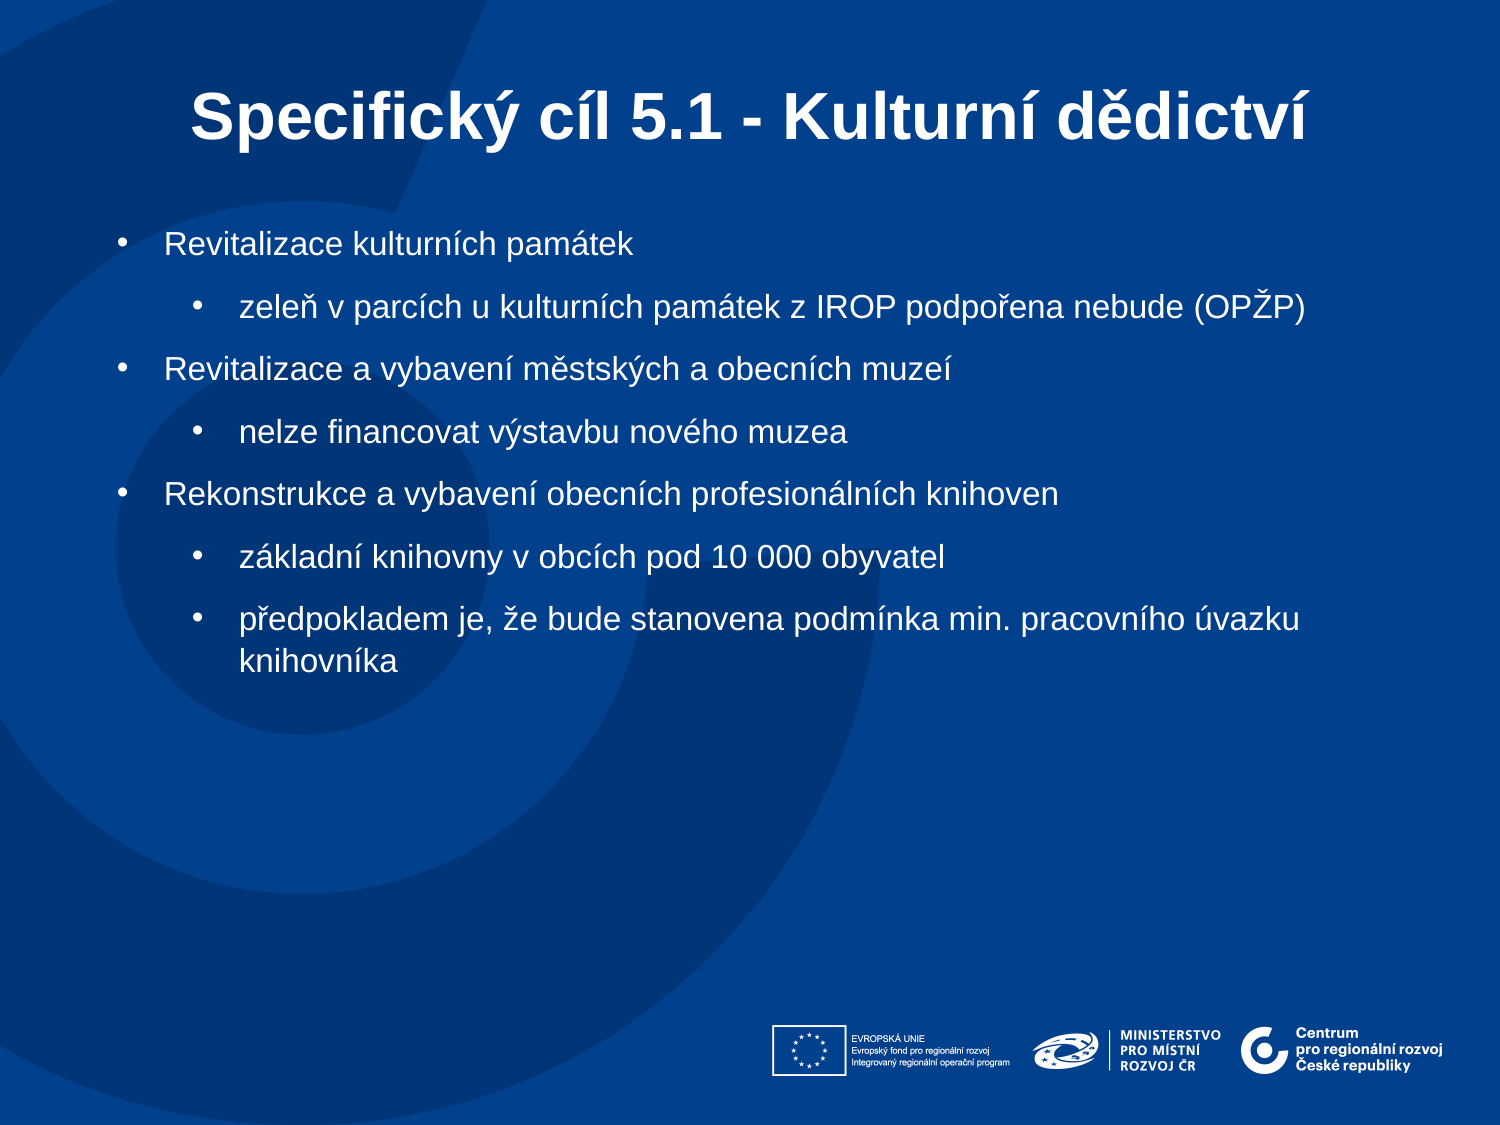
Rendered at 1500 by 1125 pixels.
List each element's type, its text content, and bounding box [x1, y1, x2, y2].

text_box Specifický cíl 5.1 - Kulturní dědictví [82, 65, 1418, 160]
text_box Revitalizace kulturních památek zeleň v parcích u kulturních památek z IROP podpořena nebude (OPŽP) Revitalizace a vybavení městských a obecních muzeí nelze financovat výstavbu nového muzea Rekonstrukce a vybavení obecních profesionálních knihoven základní knihovny v obcích pod 10 000 obyvatel předpokladem je, že bude stanovena podmínka min. pracovního úvazku knihovníka [101, 213, 1417, 687]
picture [0, 0, 1500, 1125]
